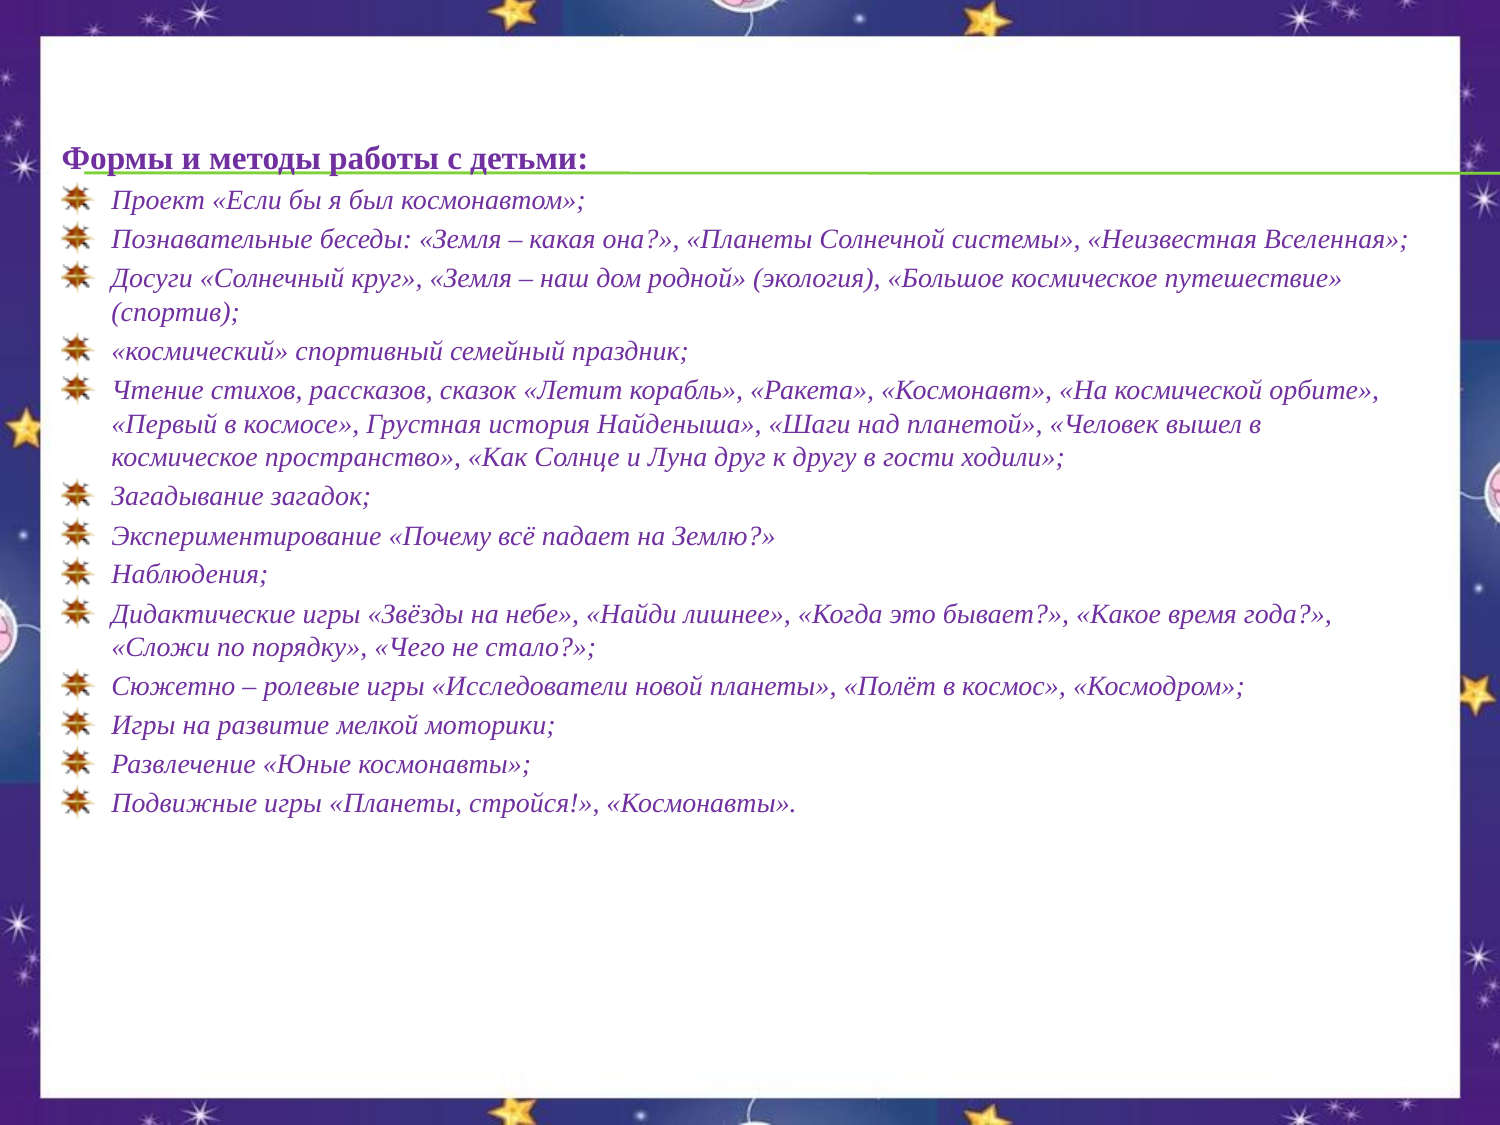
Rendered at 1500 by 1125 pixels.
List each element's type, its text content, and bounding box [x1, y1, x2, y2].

picture [61, 182, 95, 215]
picture [61, 595, 95, 629]
picture [0, 0, 1500, 1125]
picture [61, 478, 95, 511]
list Формы и методы работы с детьми: Проект «Если бы я был космонавтом»; Познавательные беседы: «Земля – какая она?», «Планеты Солнечной системы», «Неизвестная Вселенная»; Досуги «Солнечный круг», «Земля – наш дом родной» (экология), «Большое космическое путешествие» (спортив); «космический» спортивный семейный праздник; Чтение стихов, рассказов, сказок «Летит корабль», «Ракета», «Космонавт», «На космической орбите», «Первый в космосе», Грустная история Найденыша», «Шаги над планетой», «Человек вышел в космическое пространство», «Как Солнце и Луна друг к другу в гости ходили»; Загадывание загадок; Экспериментирование «Почему всё падает на Землю?» Наблюдения; Дидактические игры «Звёзды на небе», «Найди лишнее», «Когда это бывает?», «Какое время года?», «Сложи по порядку», «Чего не стало?»; Сюжетно – ролевые игры «Исследователи новой планеты», «Полёт в космос», «Космодром»; Игры на развитие мелкой моторики; Развлечение «Юные космонавты»; Подвижные игры «Планеты, стройся!», «Космонавты». [46, 128, 1430, 872]
picture [61, 372, 95, 405]
picture [61, 260, 95, 293]
picture [61, 668, 95, 701]
picture [61, 221, 95, 254]
picture [61, 785, 95, 819]
picture [61, 707, 95, 740]
picture [61, 517, 95, 550]
picture [61, 746, 95, 779]
picture [61, 332, 95, 366]
picture [61, 556, 95, 590]
